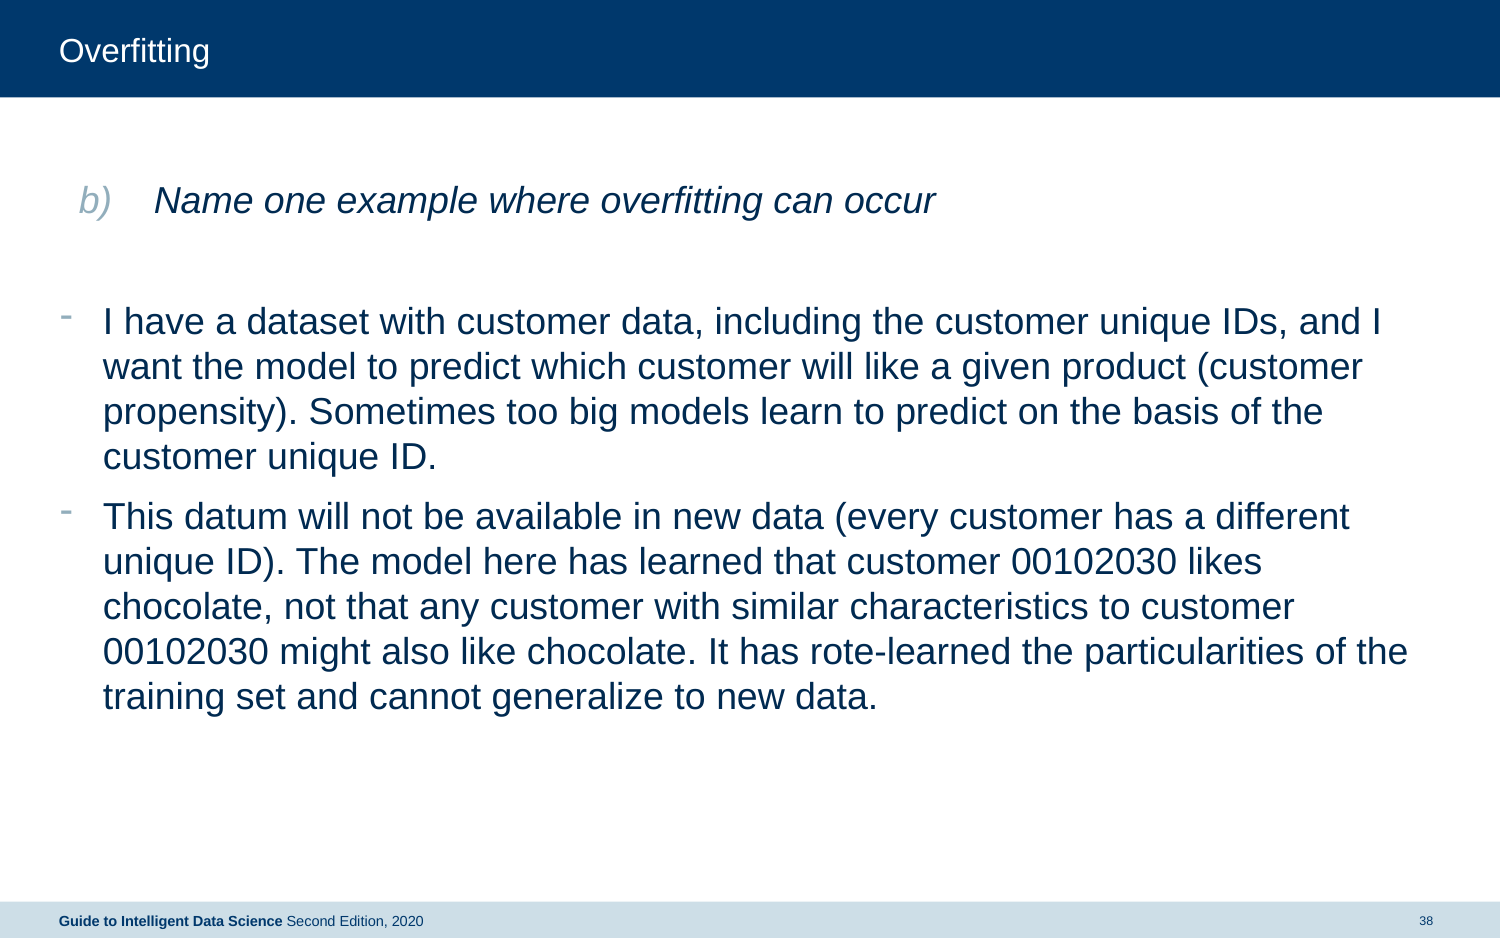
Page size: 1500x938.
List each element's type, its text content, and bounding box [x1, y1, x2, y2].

list Name one example where overfitting can occur [77, 124, 1415, 274]
title Overfitting [58, 28, 1442, 70]
footer Guide to Intelligent Data Science Second Edition, 2020 [58, 900, 717, 938]
slide_number 38 [1411, 900, 1442, 938]
list I have a dataset with customer data, including the customer unique IDs, and I want the model to predict which customer will like a given product (customer propensity). Sometimes too big models learn to predict on the basis of the customer unique ID. This datum will not be available in new data (every customer has a different unique ID). The model here has learned that customer 00102030 likes chocolate, not that any customer with similar characteristics to customer 00102030 might also like chocolate. It has rote-learned the particularities of the training set and cannot generalize to new data. [59, 296, 1434, 855]
